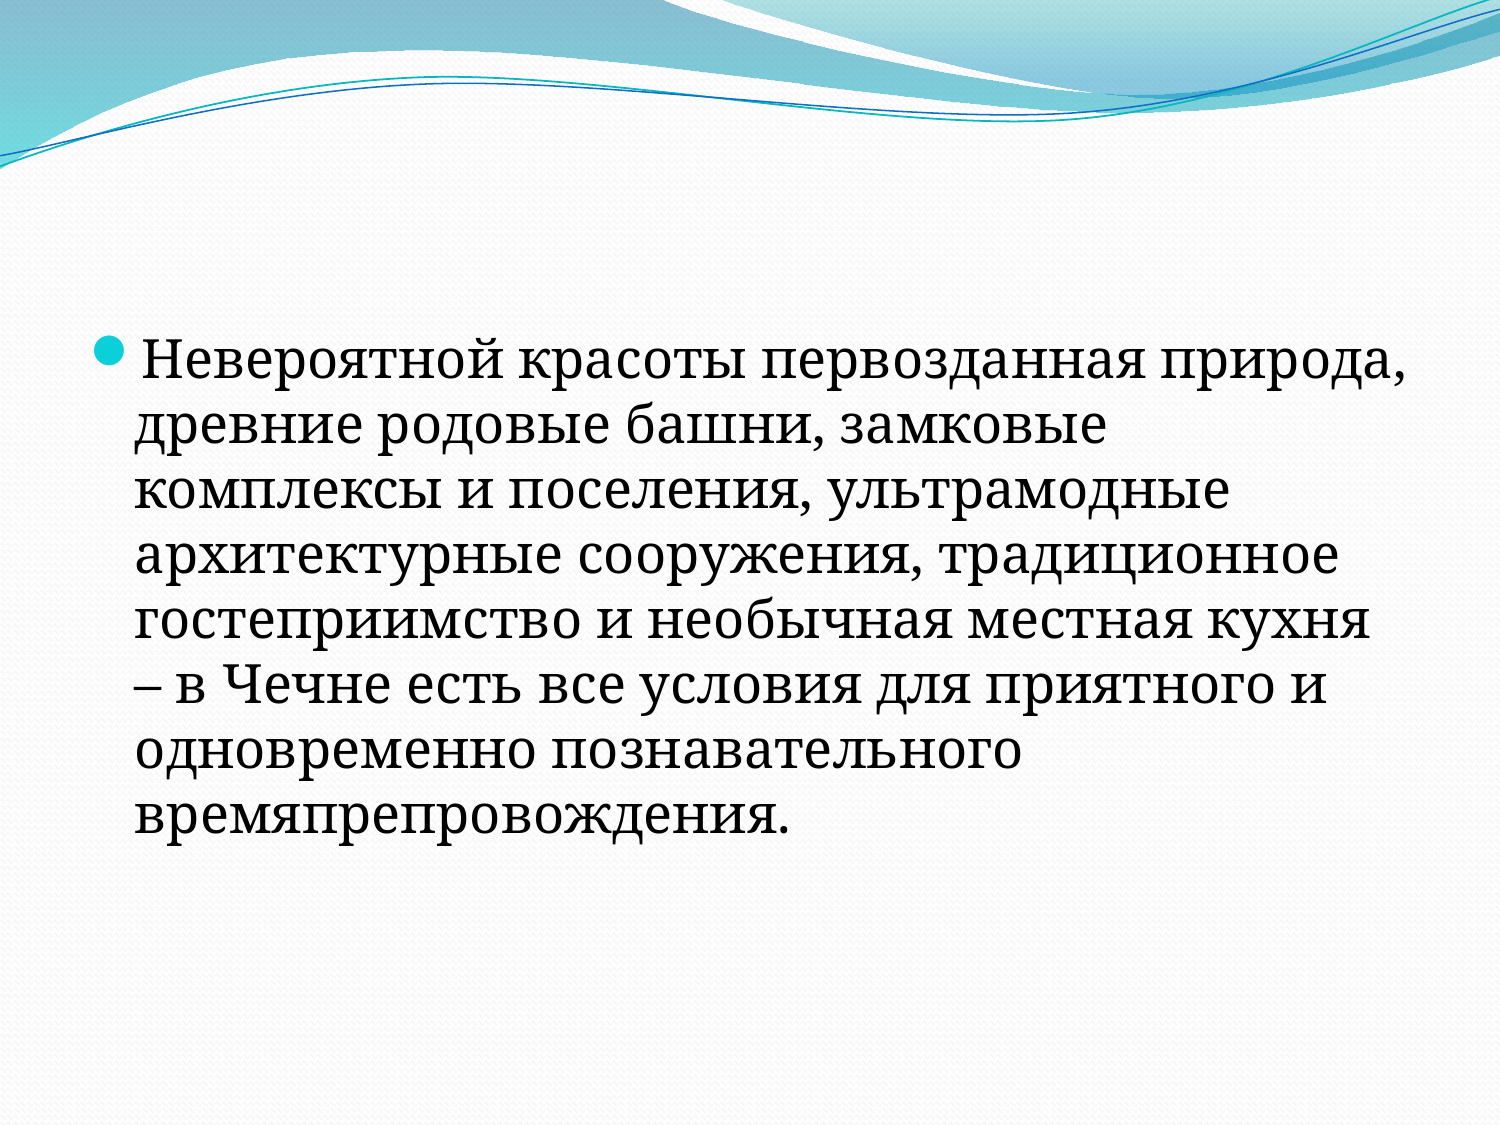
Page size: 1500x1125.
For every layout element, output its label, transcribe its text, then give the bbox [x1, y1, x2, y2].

list Невероятной красоты первозданная природа, древние родовые башни, замковые комплексы и поселения, ультрамодные архитектурные сооружения, традиционное гостеприимство и необычная местная кухня – в Чечне есть все условия для приятного и одновременно познавательного времяпрепровождения. [75, 317, 1425, 1038]
